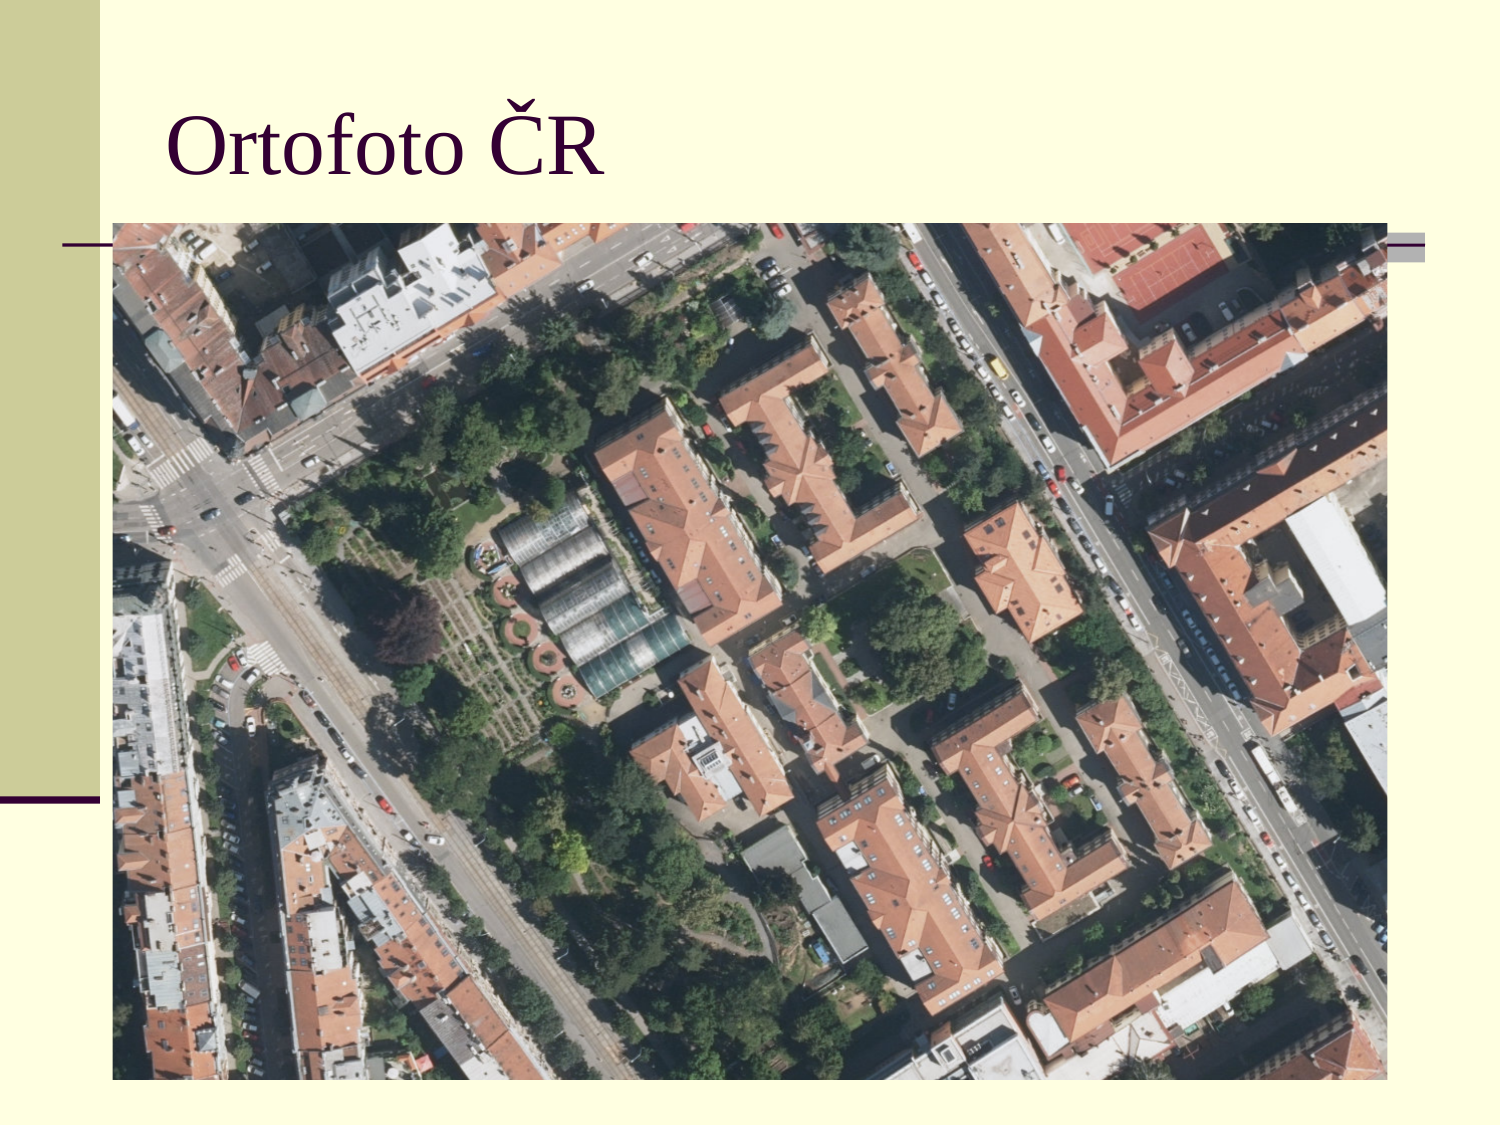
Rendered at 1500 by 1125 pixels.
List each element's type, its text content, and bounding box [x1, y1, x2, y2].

picture [112, 223, 1388, 1080]
title Ortofoto ČR [150, 45, 1425, 234]
